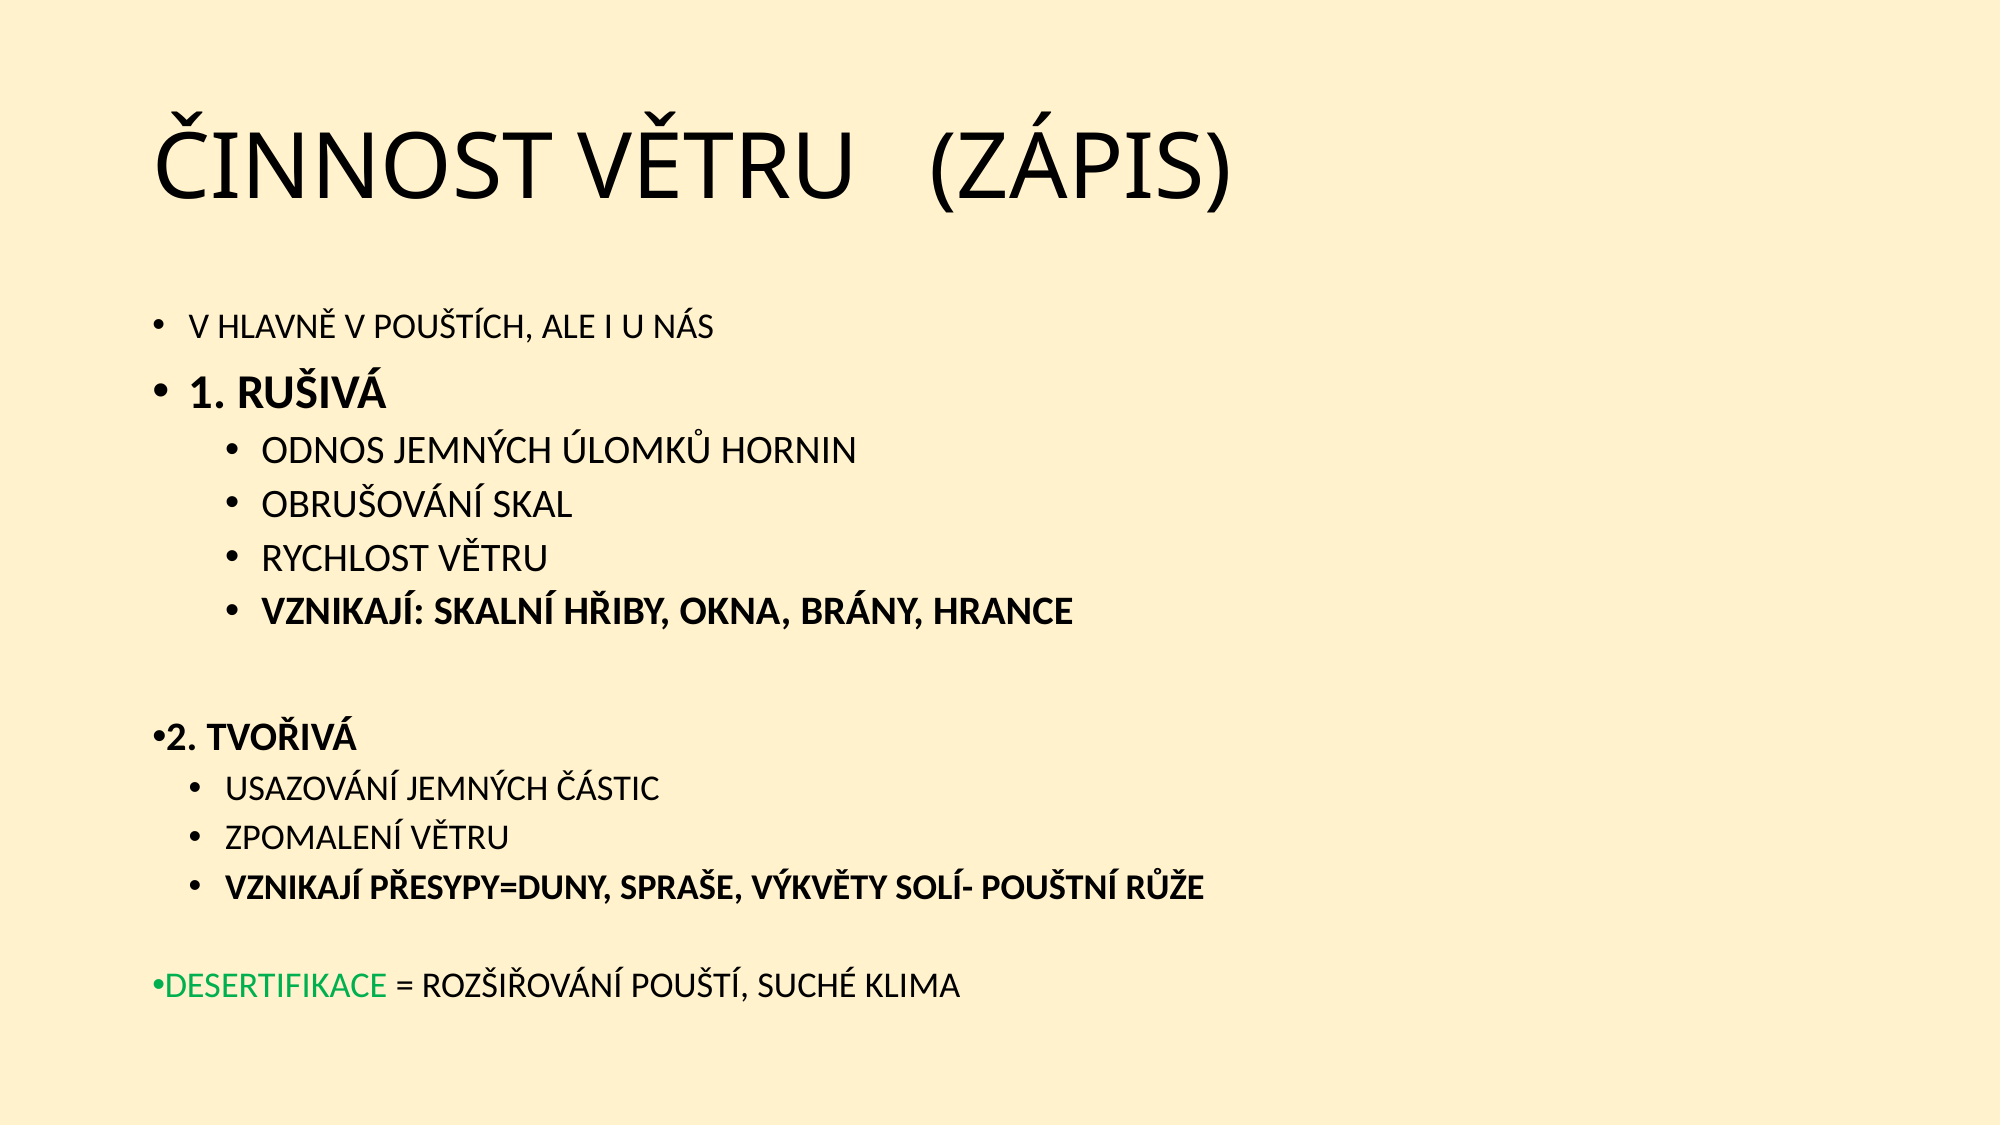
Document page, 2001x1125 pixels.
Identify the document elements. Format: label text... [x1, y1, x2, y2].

title ČINNOST VĚTRU (ZÁPIS) [137, 59, 1863, 278]
list V HLAVNĚ V POUŠTÍCH, ALE I U NÁS 1. RUŠIVÁ ODNOS JEMNÝCH ÚLOMKŮ HORNIN OBRUŠOVÁNÍ SKAL RYCHLOST VĚTRU VZNIKAJÍ: SKALNÍ HŘIBY, OKNA, BRÁNY, HRANCE 2. TVOŘIVÁ USAZOVÁNÍ JEMNÝCH ČÁSTIC ZPOMALENÍ VĚTRU VZNIKAJÍ PŘESYPY=DUNY, SPRAŠE, VÝKVĚTY SOLÍ- POUŠTNÍ RŮŽE DESERTIFIKACE = ROZŠIŘOVÁNÍ POUŠTÍ, SUCHÉ KLIMA [137, 299, 1863, 1014]
